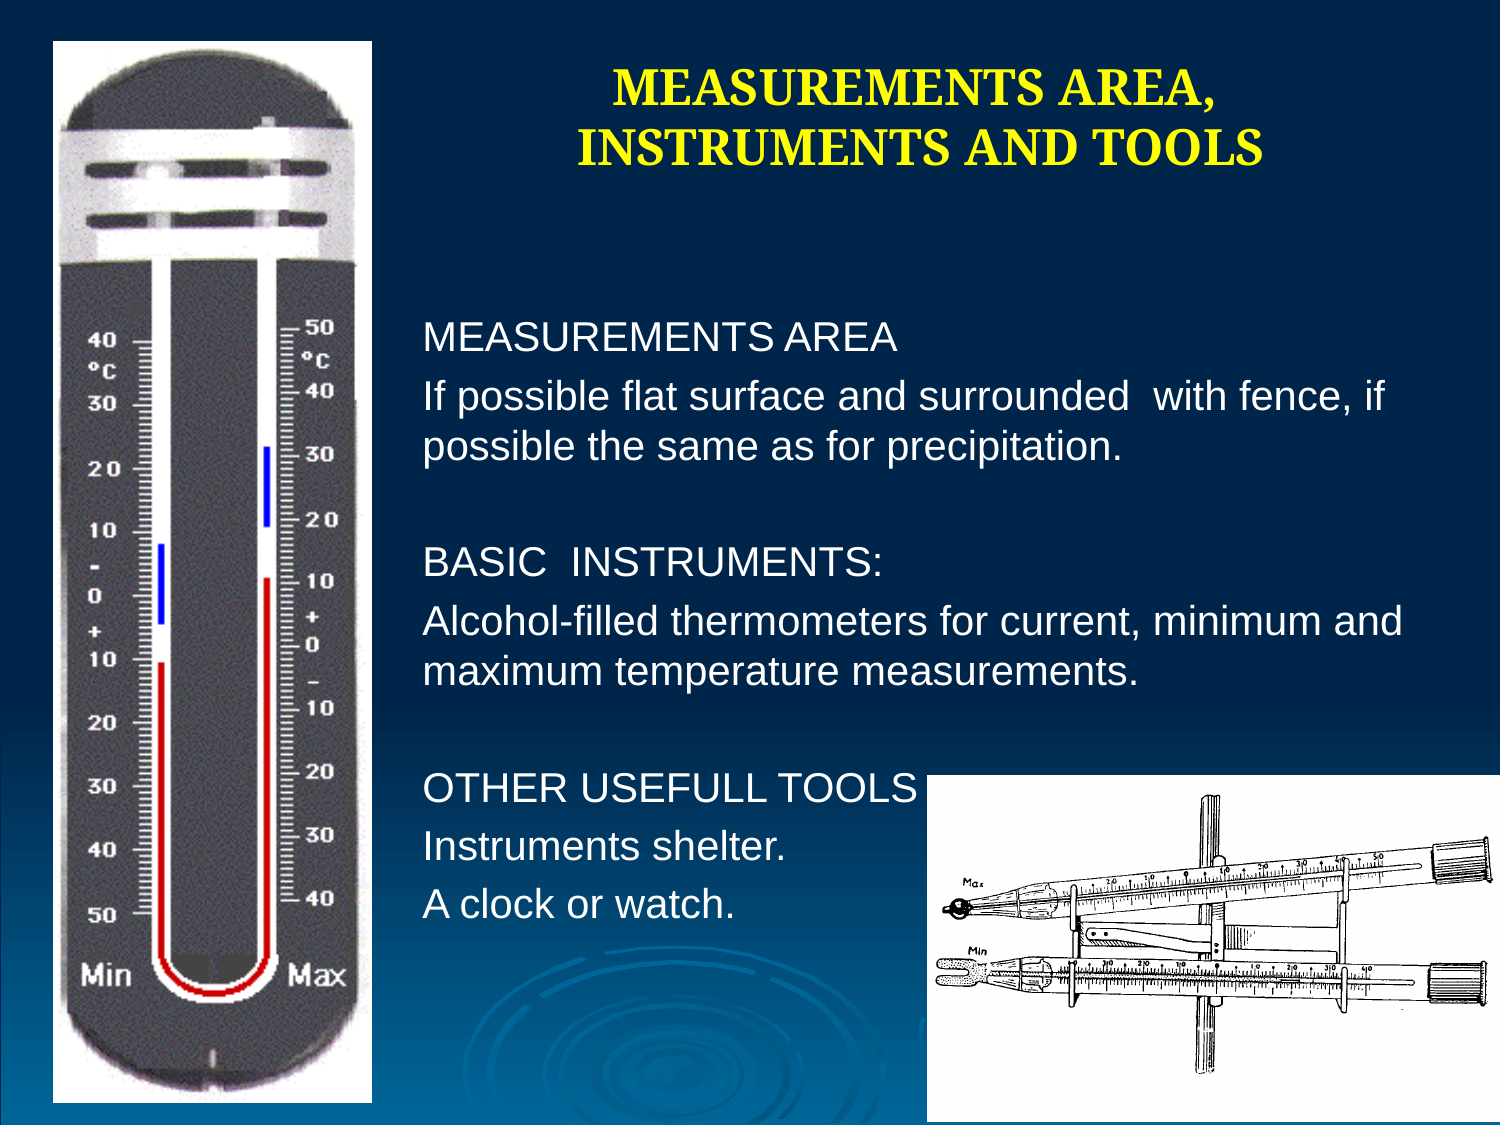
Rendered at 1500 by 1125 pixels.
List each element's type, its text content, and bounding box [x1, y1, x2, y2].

picture [926, 775, 1500, 1121]
picture [52, 41, 373, 1102]
title MEASUREMENTS AREA, INSTRUMENTS AND TOOLS [454, 42, 1388, 184]
list MEASUREMENTS AREA If possible flat surface and surrounded with fence, if possible the same as for precipitation. BASIC INSTRUMENTS: Alcohol-filled thermometers for current, minimum and maximum temperature measurements. OTHER USEFULL TOOLS Instruments shelter. A clock or watch. [407, 302, 1500, 1125]
